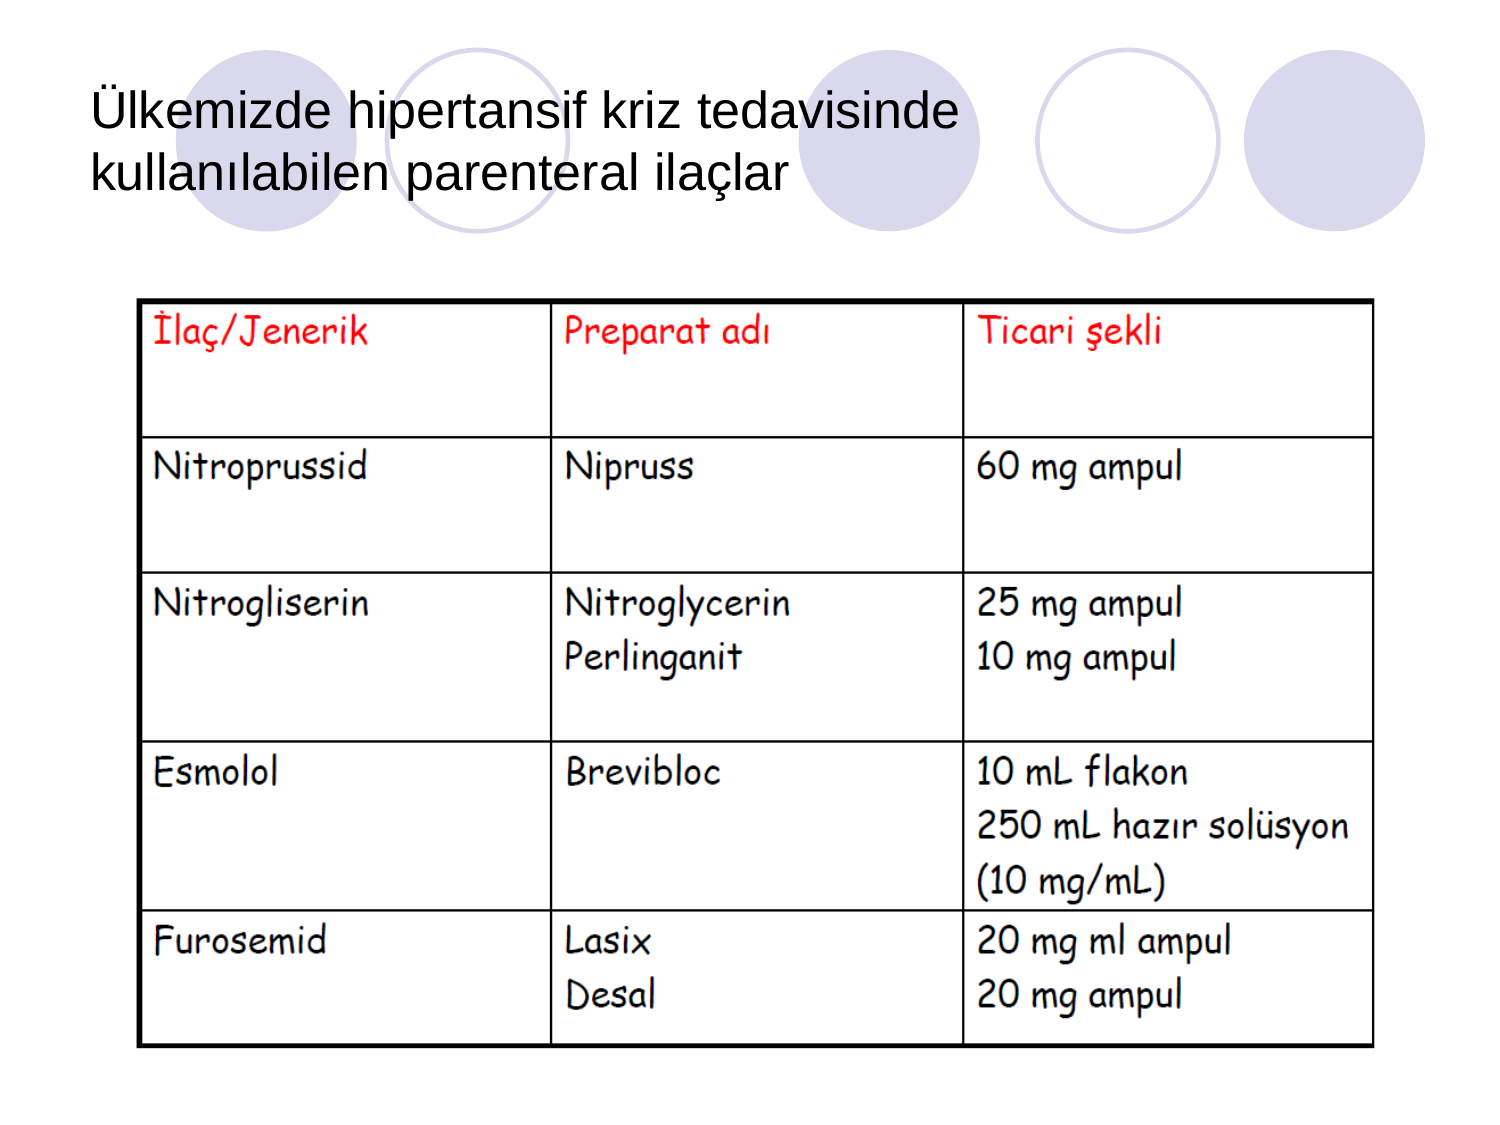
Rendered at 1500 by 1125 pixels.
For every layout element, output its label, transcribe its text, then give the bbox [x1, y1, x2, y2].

title Ülkemizde hipertansif kriz tedavisinde kullanılabilen parenteral ilaçlar [74, 44, 1426, 233]
picture [123, 290, 1388, 1059]
